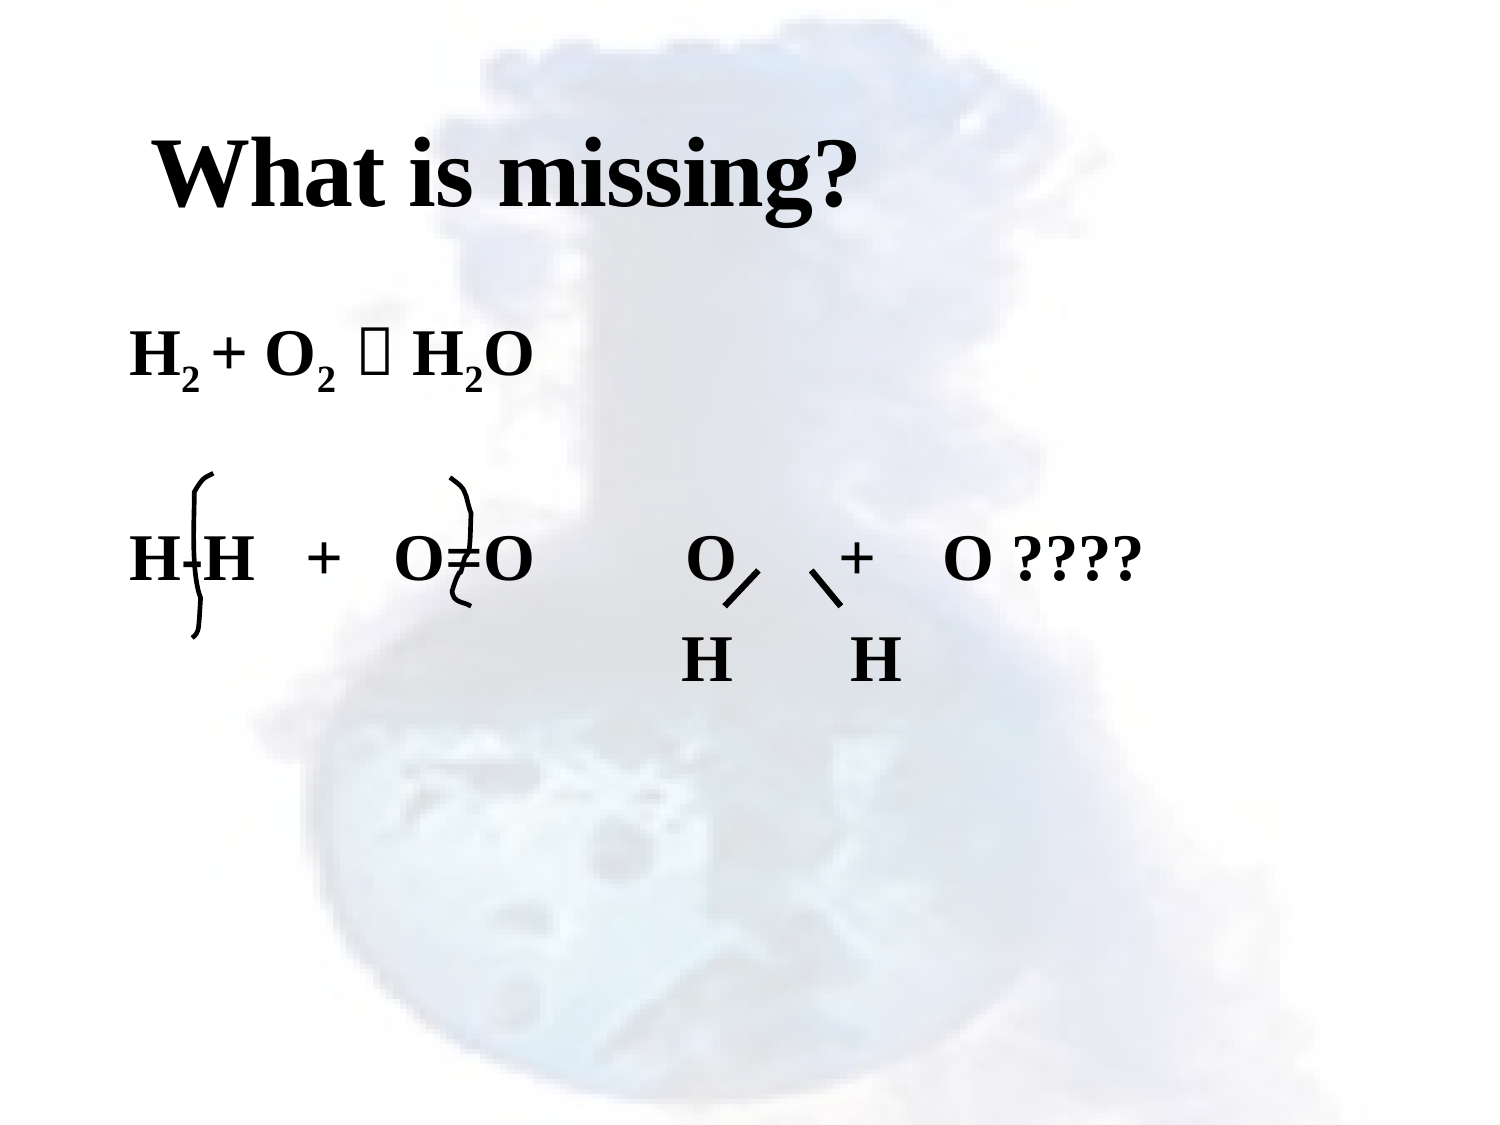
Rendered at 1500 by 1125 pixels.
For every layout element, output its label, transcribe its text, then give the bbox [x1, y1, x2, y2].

title What is missing? [135, 47, 1373, 235]
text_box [810, 569, 842, 607]
text_box [191, 472, 214, 639]
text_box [724, 569, 759, 607]
text_box [449, 476, 473, 608]
